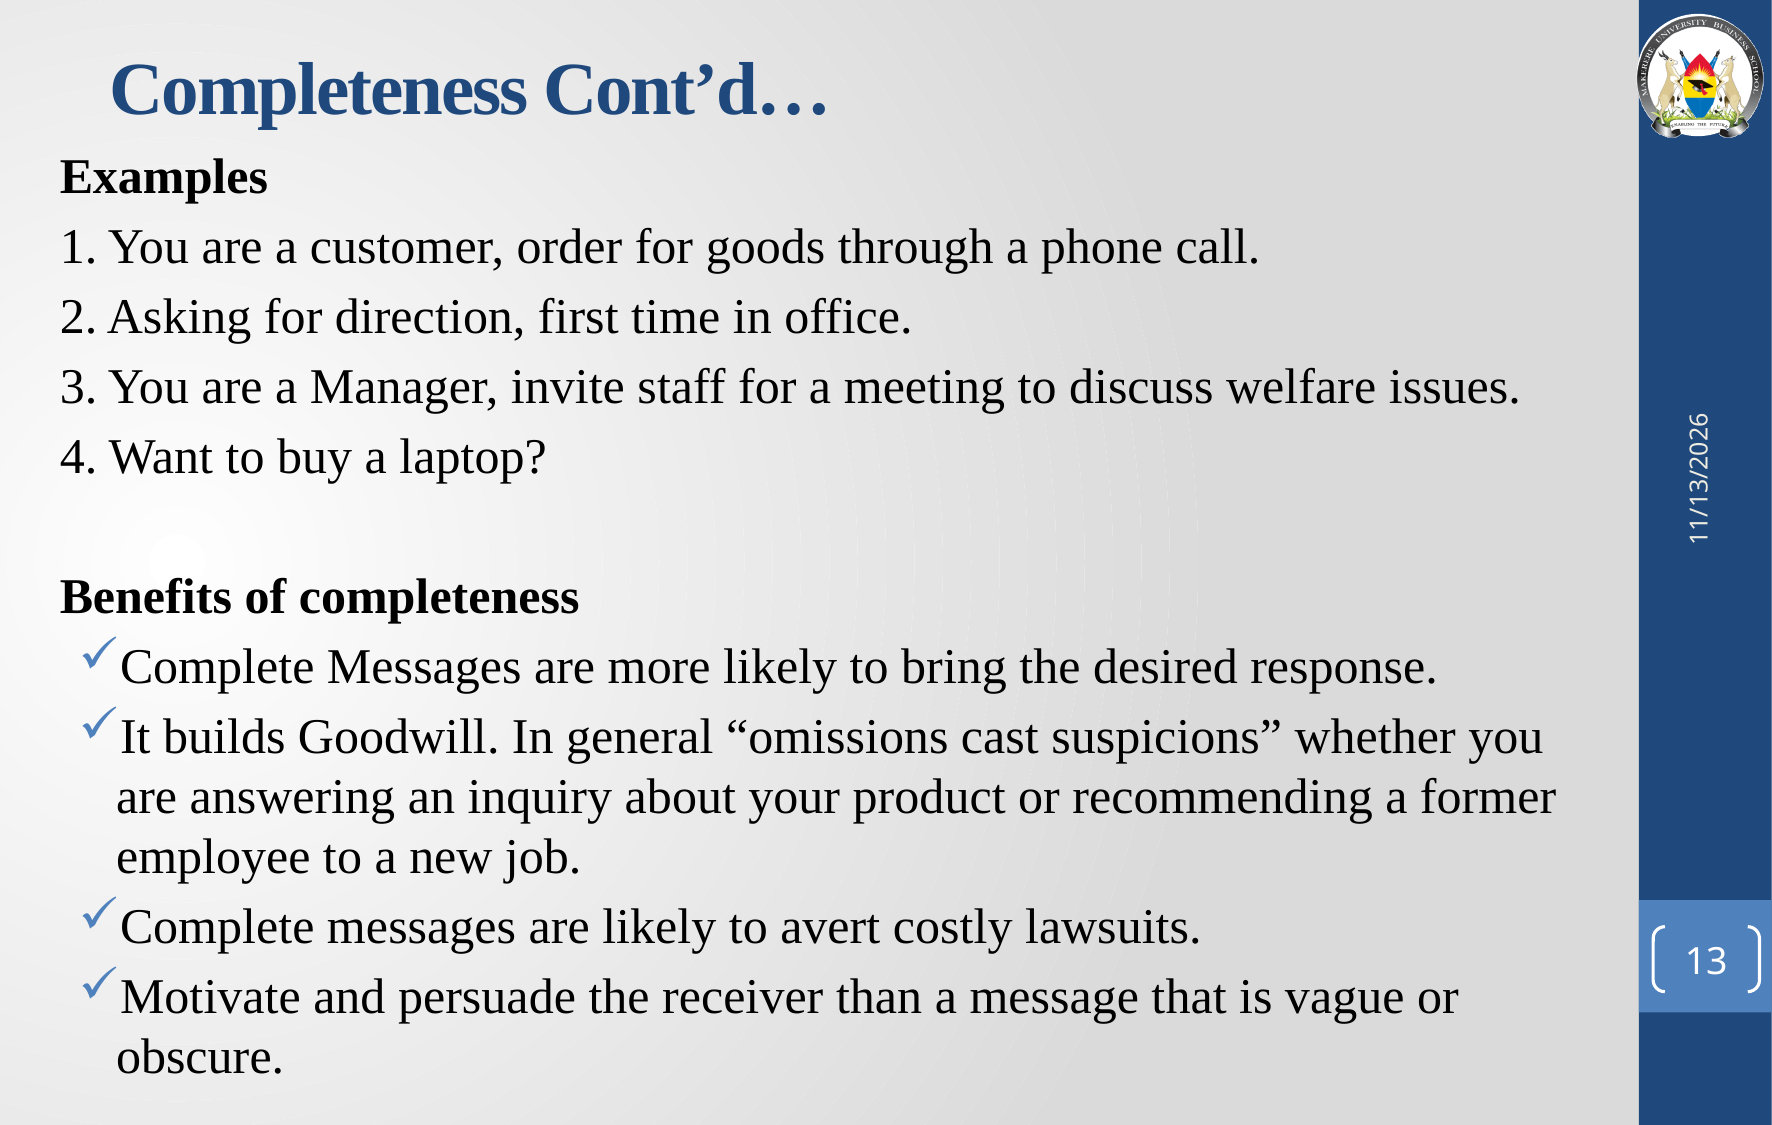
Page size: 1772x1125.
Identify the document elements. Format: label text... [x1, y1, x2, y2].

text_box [1626, 3, 1772, 150]
slide_number 13 [1651, 925, 1762, 994]
title Completeness Cont’d… [94, 16, 1445, 136]
list Examples 1. You are a customer, order for goods through a phone call. 2. Asking for direction, first time in office. 3. You are a Manager, invite staff for a meeting to discuss welfare issues. 4. Want to buy a laptop? Benefits of completeness Complete Messages are more likely to bring the desired response. It builds Goodwill. In general “omissions cast suspicions” whether you are answering an inquiry about your product or recommending a former employee to a new job. Complete messages are likely to avert costly lawsuits. Motivate and persuade the receiver than a message that is vague or obscure. [44, 136, 1628, 1109]
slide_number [1664, 160, 1735, 561]
